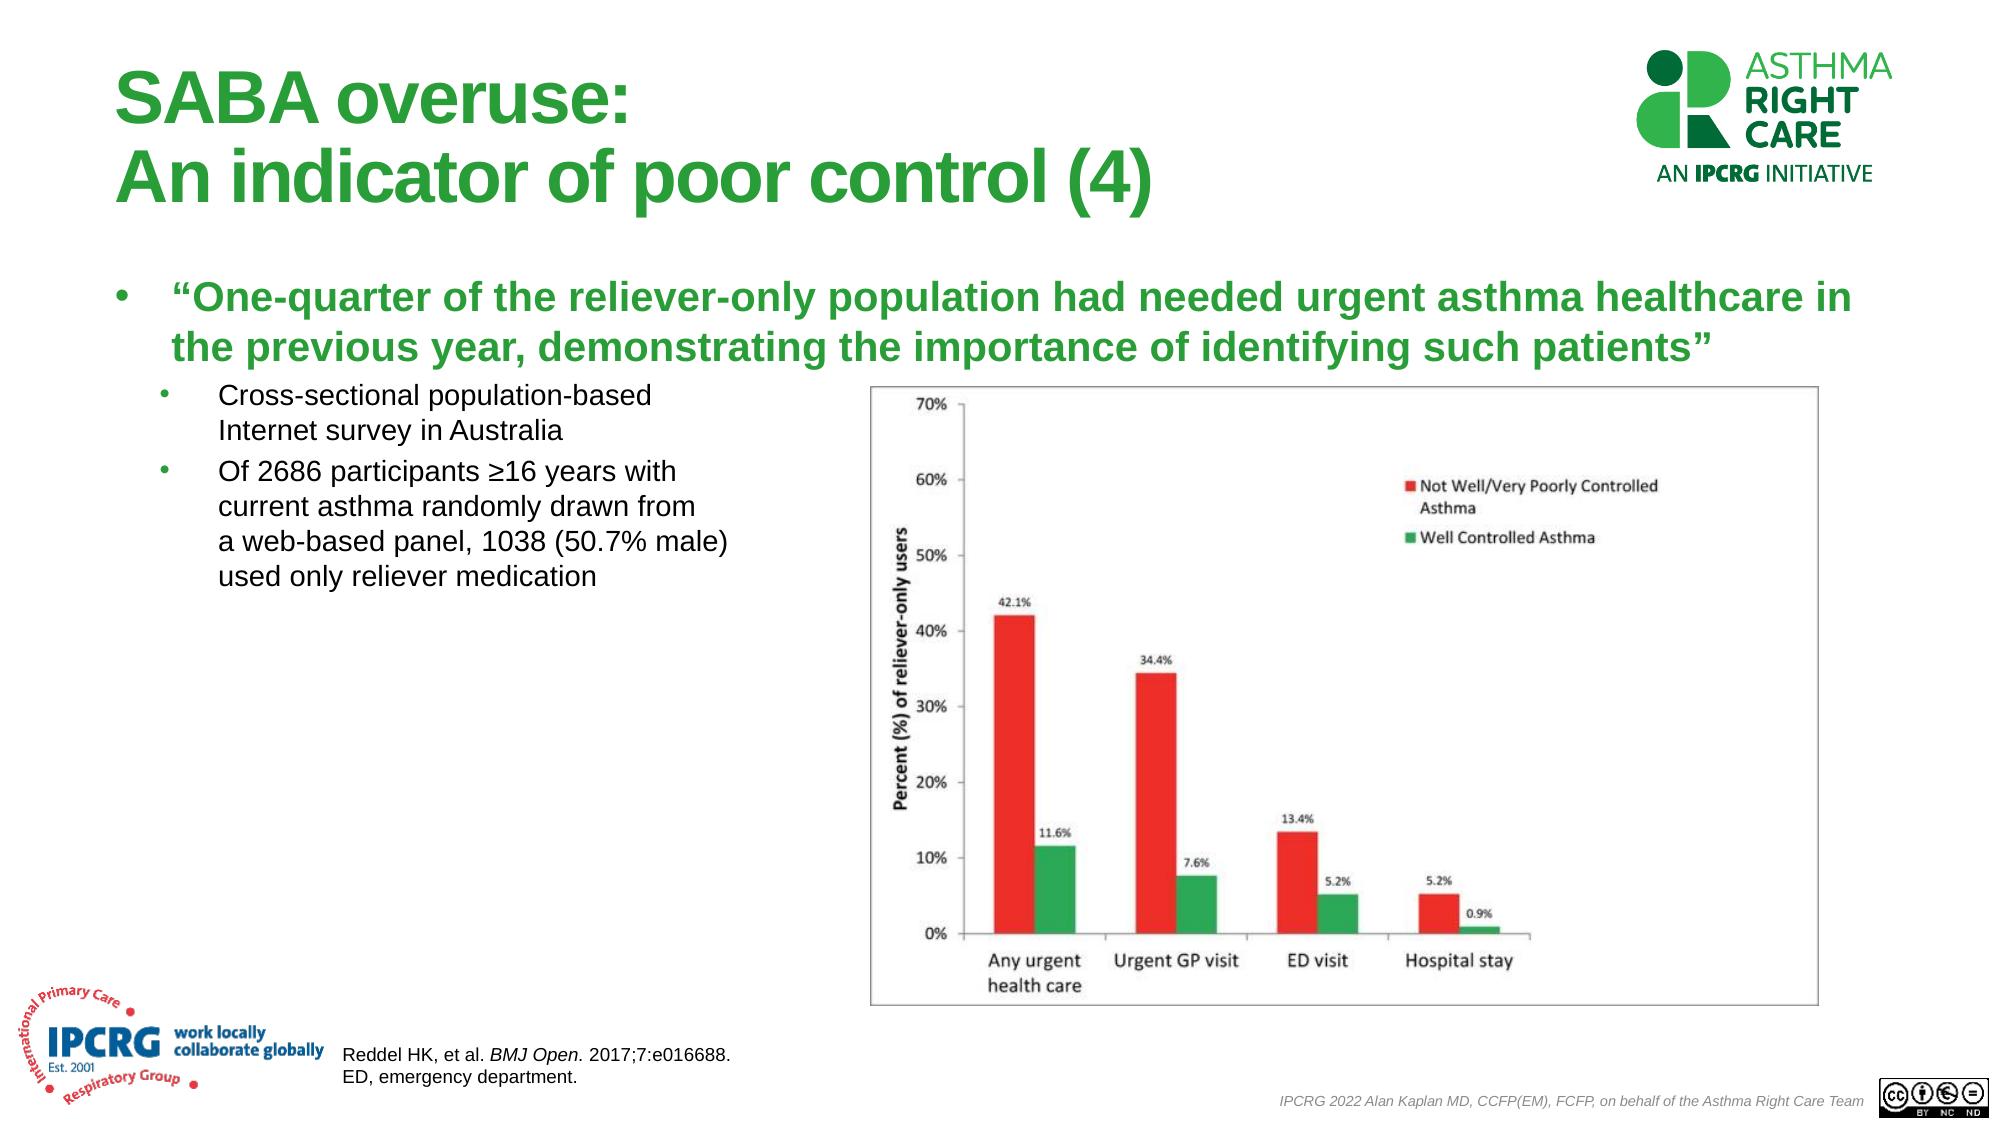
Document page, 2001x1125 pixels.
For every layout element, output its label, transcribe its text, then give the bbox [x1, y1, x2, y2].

list “One-quarter of the reliever-only population had needed urgent asthma healthcare in the previous year, demonstrating the importance of identifying such patients” Cross-sectional population-based Internet survey in Australia Of 2686 participants ≥16 years with current asthma randomly drawn from a web-based panel, 1038 (50.7% male) used only reliever medication [99, 262, 1900, 1005]
text_box Reddel HK, et al. BMJ Open. 2017;7:e016688. ED, emergency department. [327, 1034, 1615, 1095]
picture [869, 386, 1819, 1006]
picture [18, 987, 324, 1105]
picture [1628, 45, 1900, 187]
title SABA overuse: An indicator of poor control (4) [99, 45, 1304, 233]
picture [1879, 1078, 1989, 1118]
